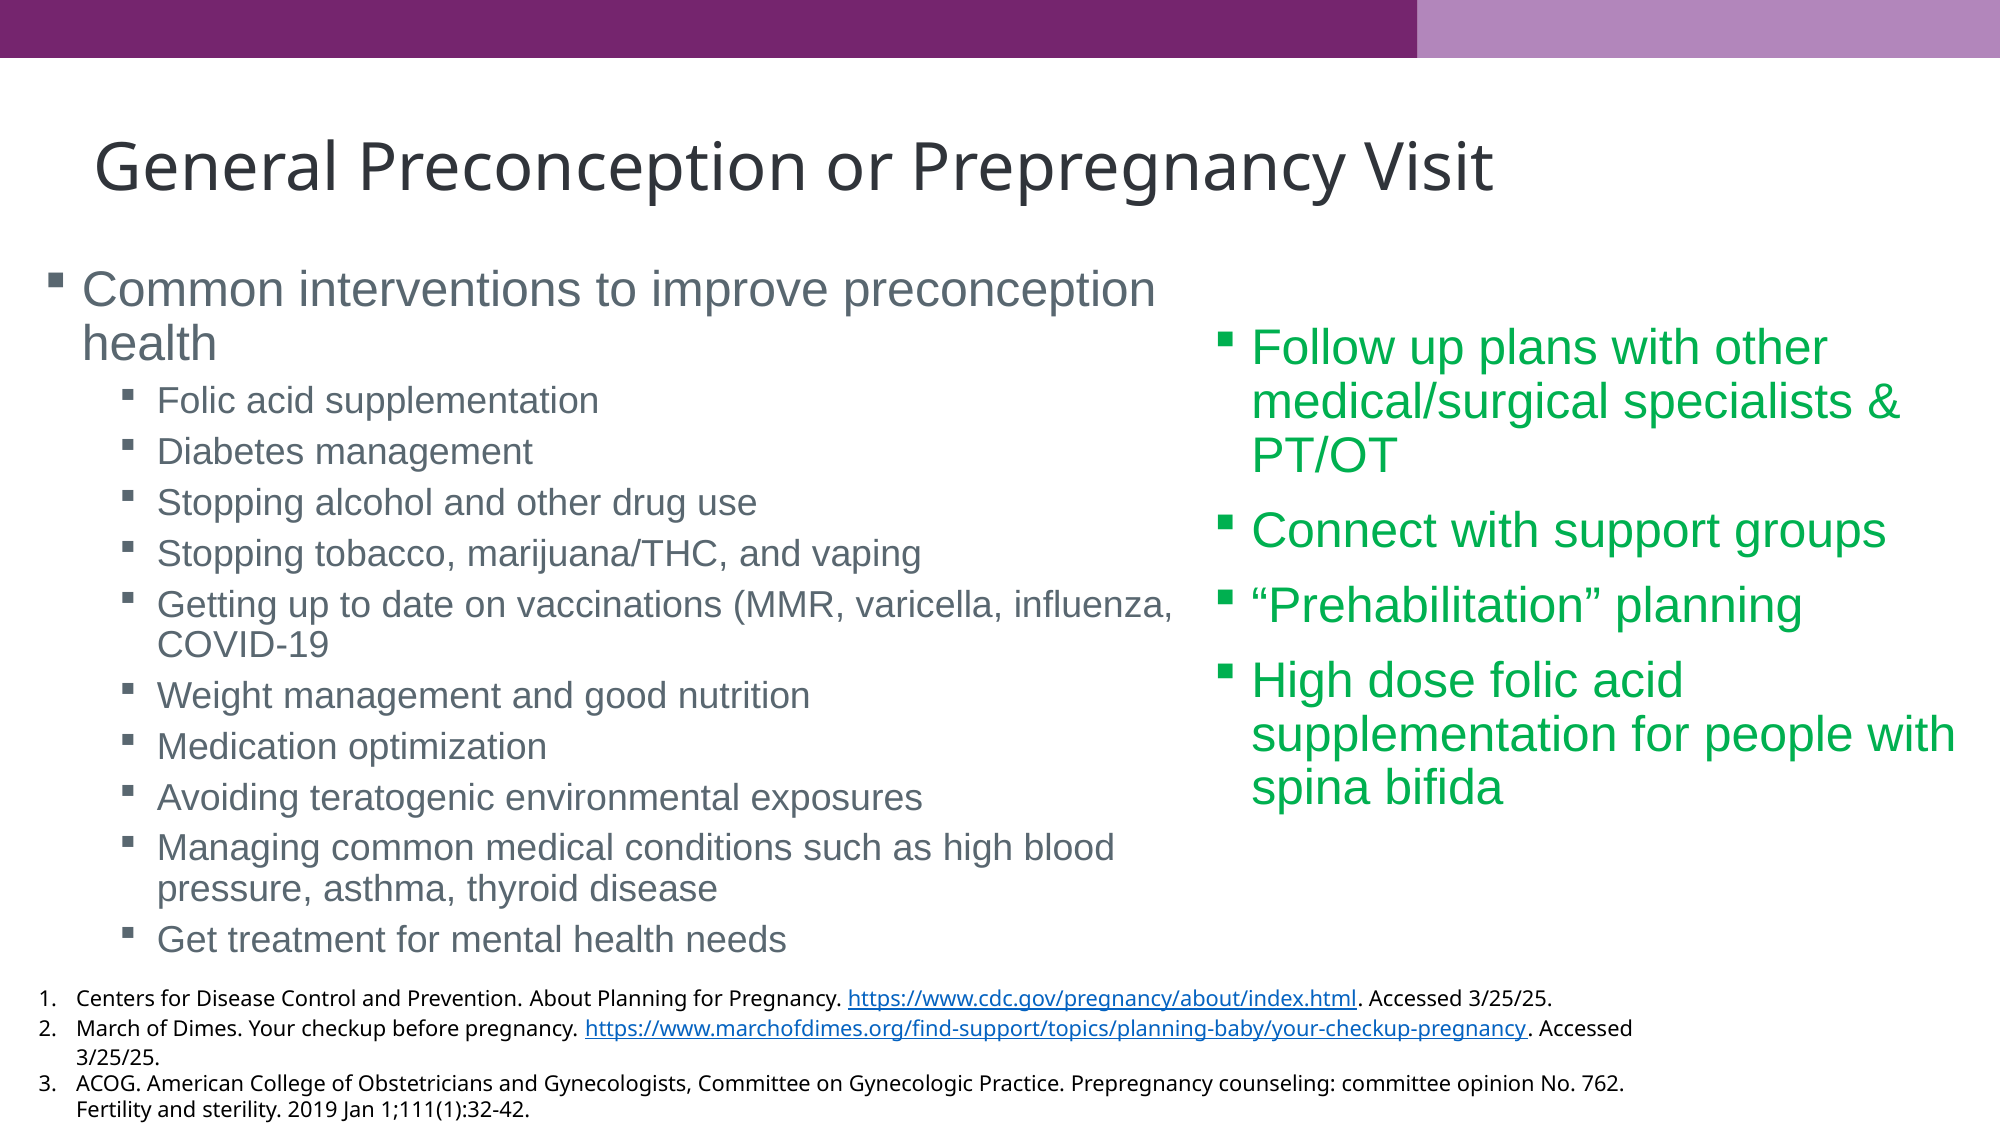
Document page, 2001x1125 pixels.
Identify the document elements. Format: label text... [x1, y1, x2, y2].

list Common interventions to improve preconception health Folic acid supplementation Diabetes management Stopping alcohol and other drug use Stopping tobacco, marijuana/THC, and vaping Getting up to date on vaccinations (MMR, varicella, influenza, COVID-19 Weight management and good nutrition Medication optimization Avoiding teratogenic environmental exposures Managing common medical conditions such as high blood pressure, asthma, thyroid disease Get treatment for mental health needs [44, 192, 1214, 893]
text_box Centers for Disease Control and Prevention. About Planning for Pregnancy. https://www.cdc.gov/pregnancy/about/index.html. Accessed 3/25/25. March of Dimes. Your checkup before pregnancy. https://www.marchofdimes.org/find-support/topics/planning-baby/your-checkup-pregnancy. Accessed 3/25/25. ACOG. American College of Obstetricians and Gynecologists, Committee on Gynecologic Practice. Prepregnancy counseling: committee opinion No. 762. Fertility and sterility. 2019 Jan 1;111(1):32-42. UpToDate. Sackey JA, Blazey-Martin, D. The prepregnancy office visit. Last updated 9/25/24. [23, 977, 1704, 1125]
title General Preconception or Prepregnancy Visit [94, 60, 1786, 250]
text_box Follow up plans with other medical/surgical specialists & PT/OT Connect with support groups “Prehabilitation” planning High dose folic acid supplementation for people with spina bifida [1213, 250, 1986, 1004]
